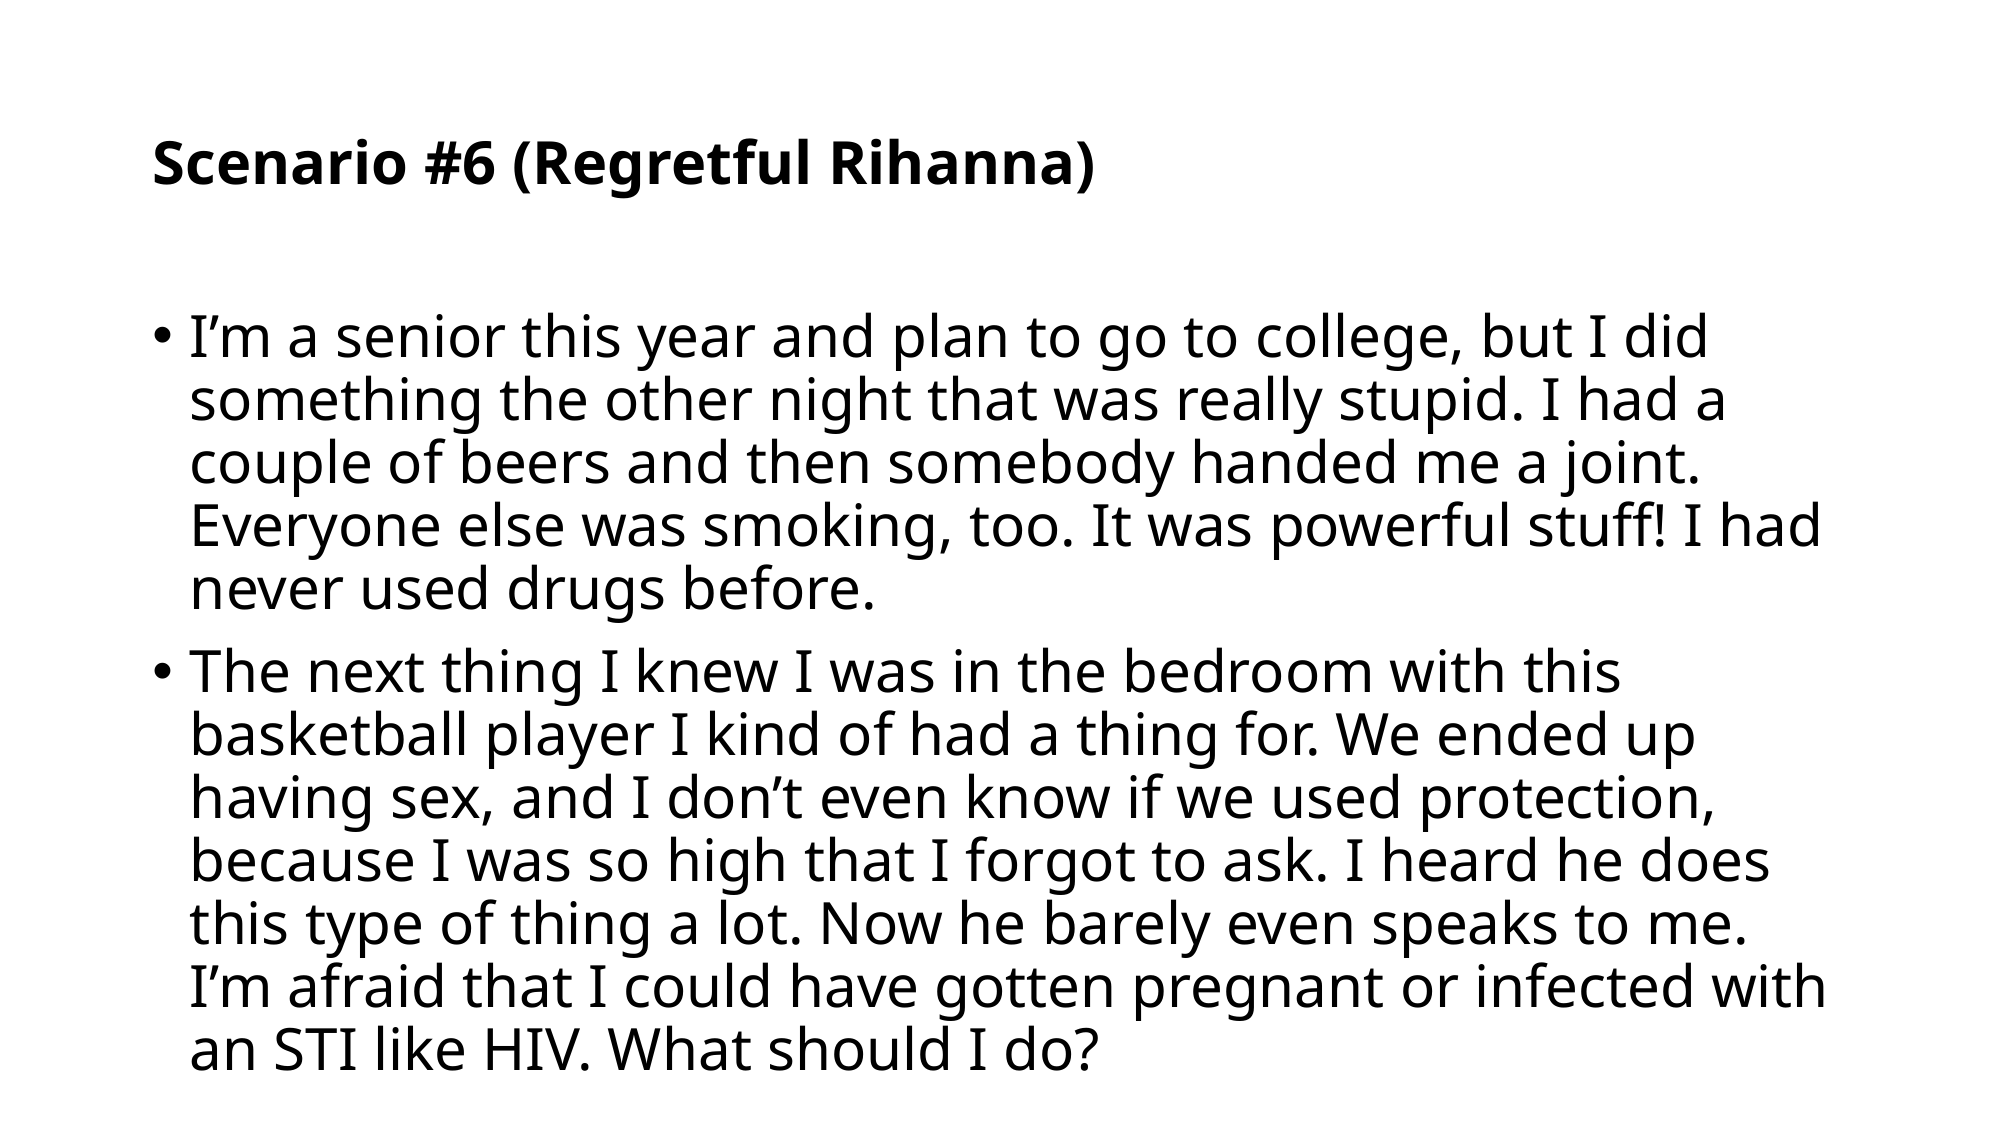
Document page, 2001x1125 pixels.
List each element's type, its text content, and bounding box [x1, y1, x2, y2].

title Scenario #6 (Regretful Rihanna) [137, 59, 1863, 278]
list I’m a senior this year and plan to go to college, but I did something the other night that was really stupid. I had a couple of beers and then somebody handed me a joint. Everyone else was smoking, too. It was powerful stuff! I had never used drugs before. The next thing I knew I was in the bedroom with this basketball player I kind of had a thing for. We ended up having sex, and I don’t even know if we used protection, because I was so high that I forgot to ask. I heard he does this type of thing a lot. Now he barely even speaks to me. I’m afraid that I could have gotten pregnant or infected with an STI like HIV. What should I do? [137, 299, 1863, 1014]
